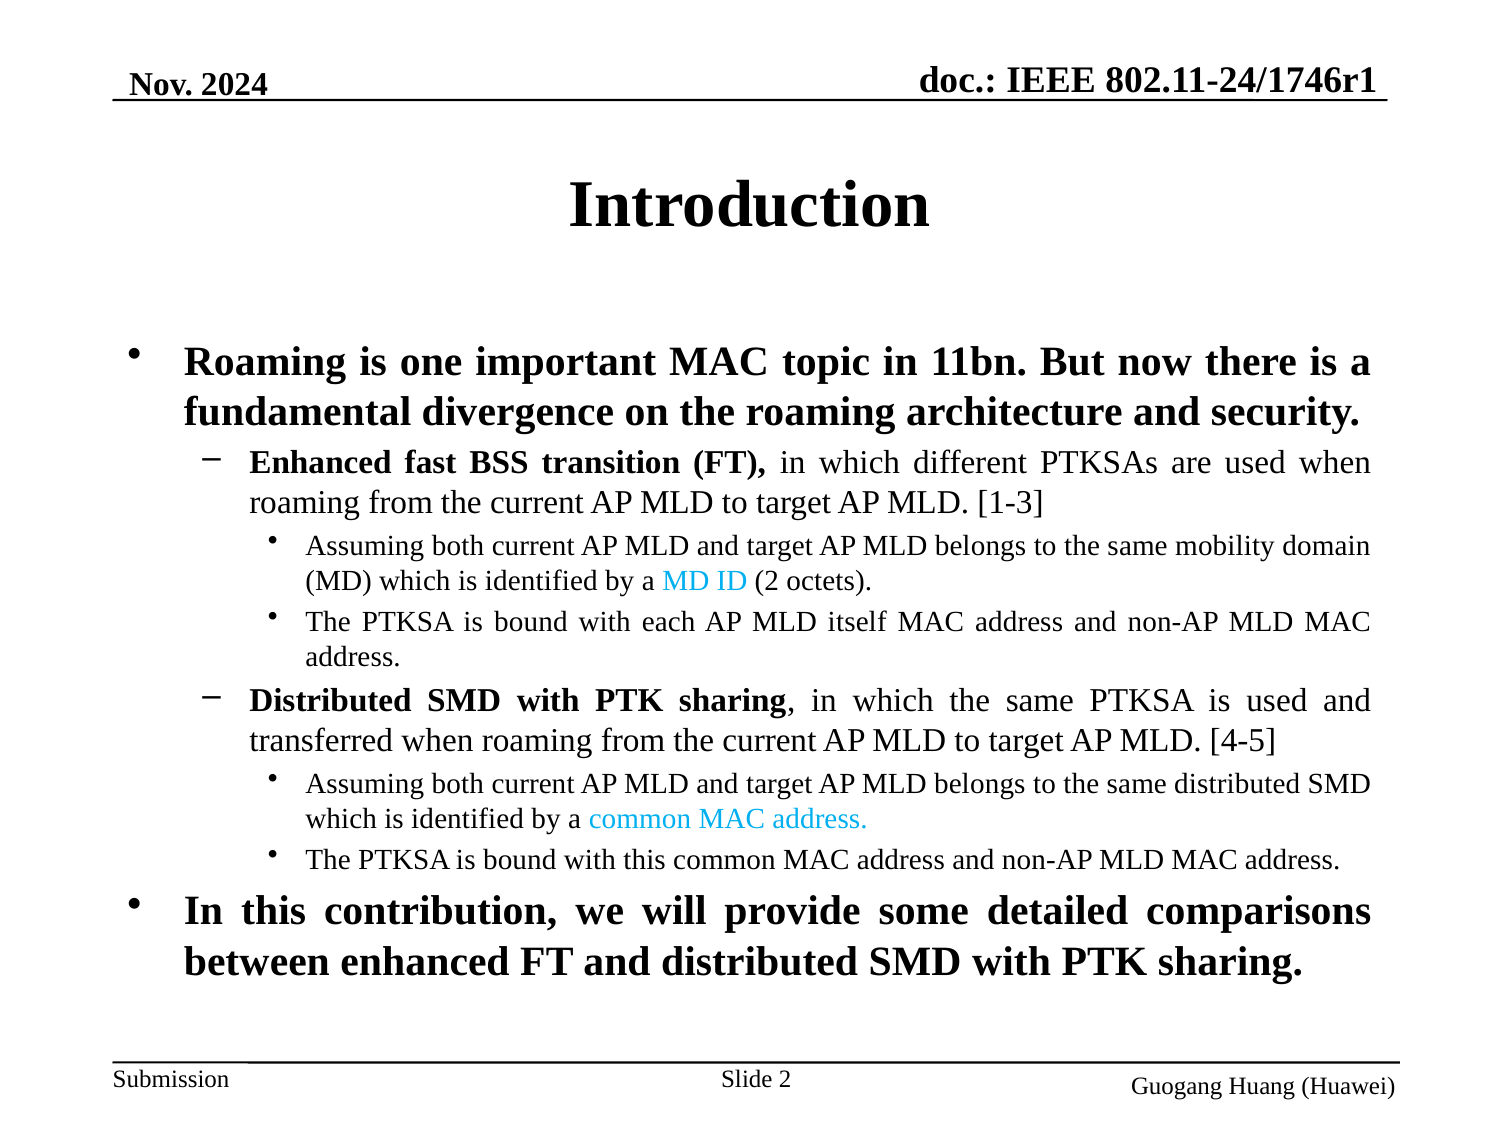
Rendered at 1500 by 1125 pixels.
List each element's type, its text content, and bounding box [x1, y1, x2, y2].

footer Guogang Huang (Huawei) [1116, 1062, 1436, 1093]
title Introduction [112, 112, 1388, 288]
list Roaming is one important MAC topic in 11bn. But now there is a fundamental divergence on the roaming architecture and security. Enhanced fast BSS transition (FT), in which different PTKSAs are used when roaming from the current AP MLD to target AP MLD. [1-3] Assuming both current AP MLD and target AP MLD belongs to the same mobility domain (MD) which is identified by a MD ID (2 octets). The PTKSA is bound with each AP MLD itself MAC address and non-AP MLD MAC address. Distributed SMD with PTK sharing, in which the same PTKSA is used and transferred when roaming from the current AP MLD to target AP MLD. [4-5] Assuming both current AP MLD and target AP MLD belongs to the same distributed SMD which is identified by a common MAC address. The PTKSA is bound with this common MAC address and non-AP MLD MAC address. In this contribution, we will provide some detailed comparisons between enhanced FT and distributed SMD with PTK sharing. [112, 326, 1388, 1047]
text_box Nov. 2024 [114, 54, 372, 100]
slide_number Slide 2 [712, 1061, 800, 1093]
